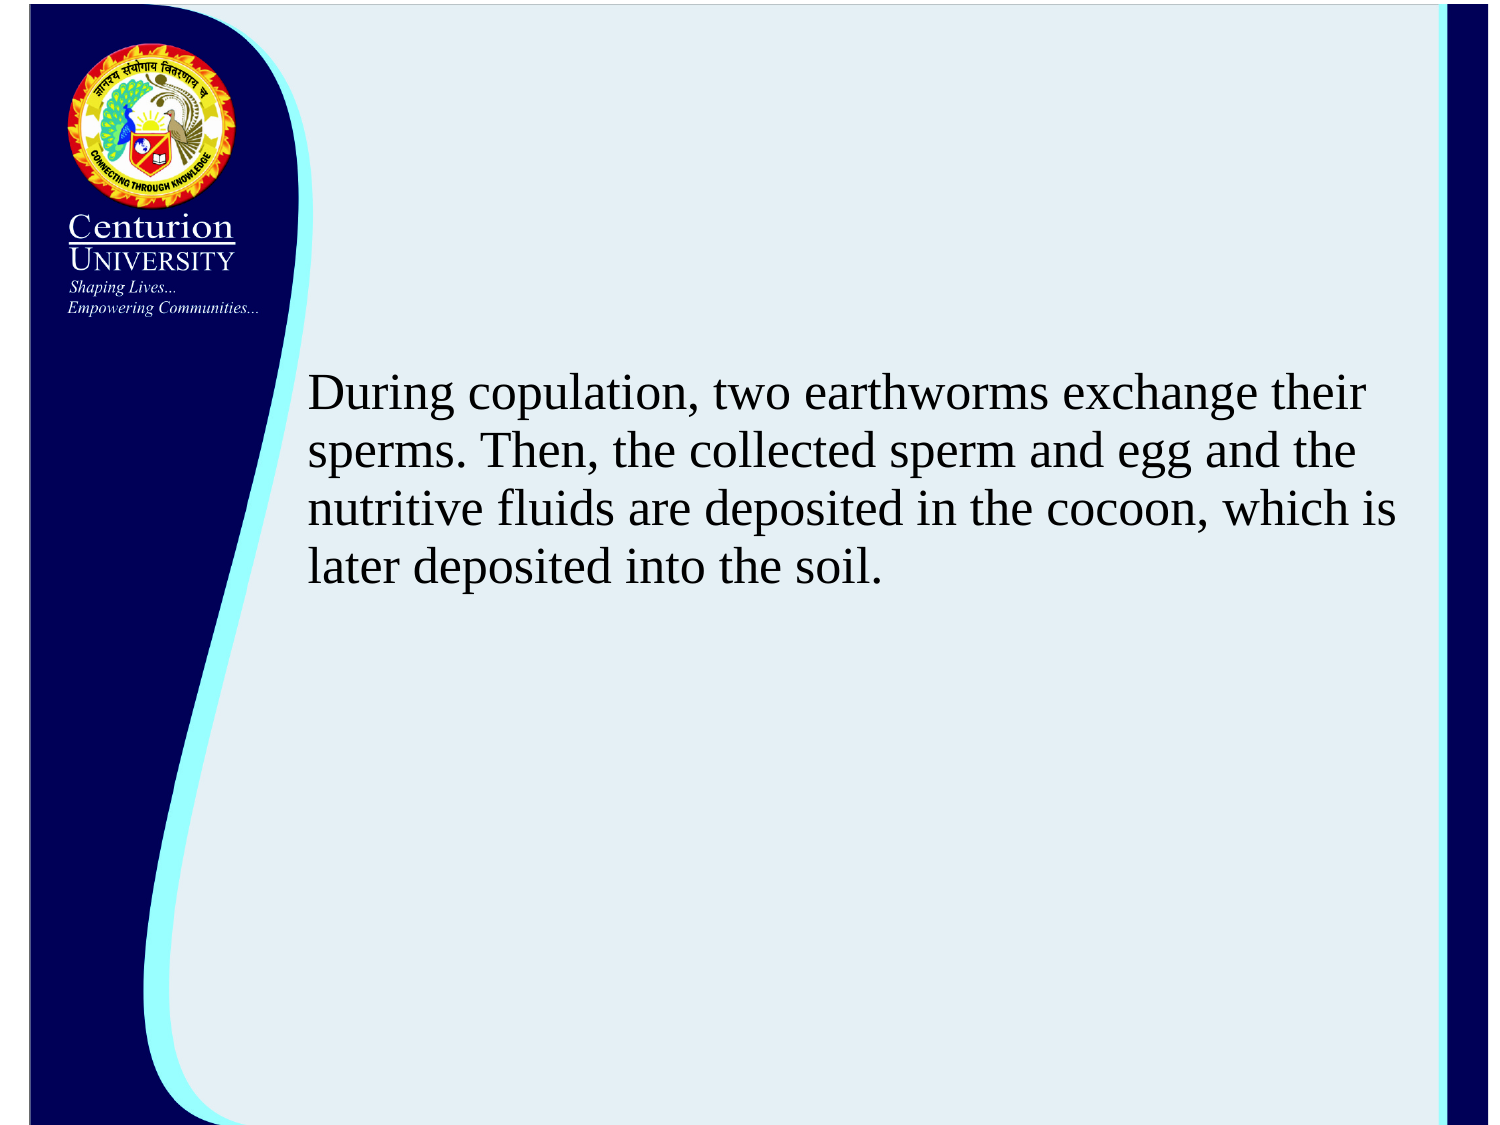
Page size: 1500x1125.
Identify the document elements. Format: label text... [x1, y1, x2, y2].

list During copulation, two earthworms exchange their sperms. Then, the collected sperm and egg and the nutritive fluids are deposited in the cocoon, which is later deposited into the soil. [307, 358, 1436, 688]
picture [29, 4, 1489, 1125]
